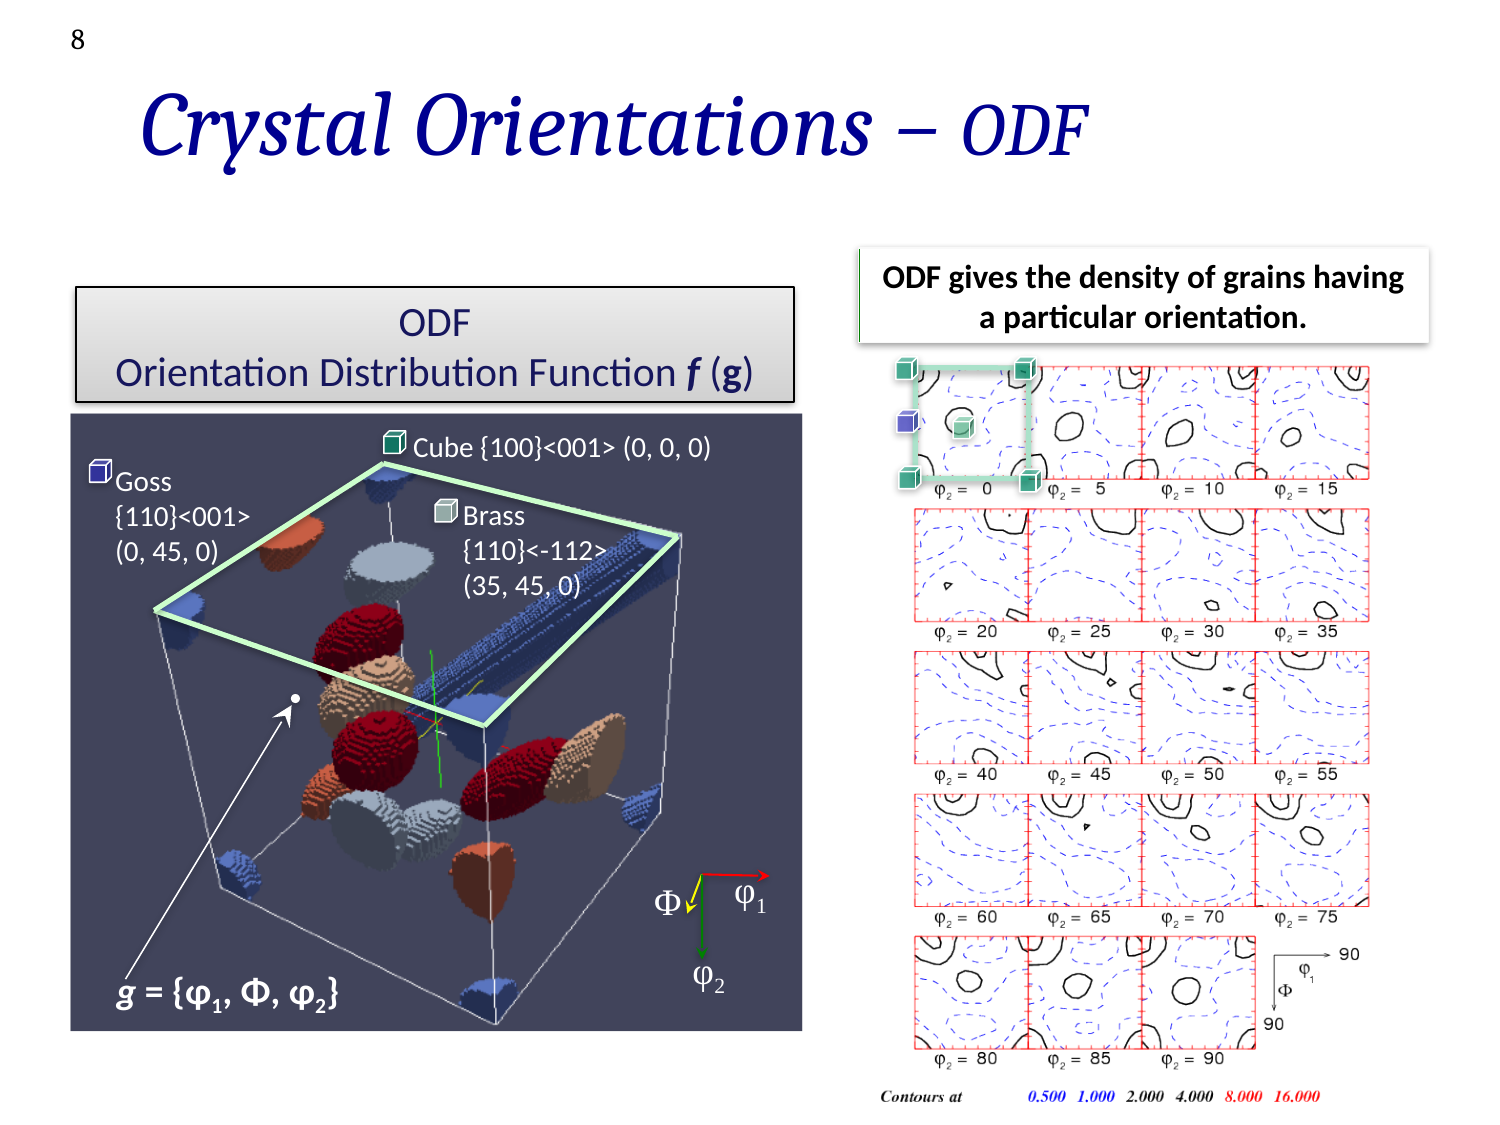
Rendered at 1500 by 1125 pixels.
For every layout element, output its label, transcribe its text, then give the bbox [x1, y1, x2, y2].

slide_number 8 [12, 12, 101, 63]
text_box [71, 758, 346, 926]
text_box Crystal Orientations – ODF [125, 37, 1463, 200]
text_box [38, 382, 834, 1033]
text_box ODF Orientation Distribution Function f (g) [75, 286, 795, 381]
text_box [858, 328, 1500, 1110]
text_box ODF gives the density of grains having a particular orientation. [858, 247, 1429, 328]
